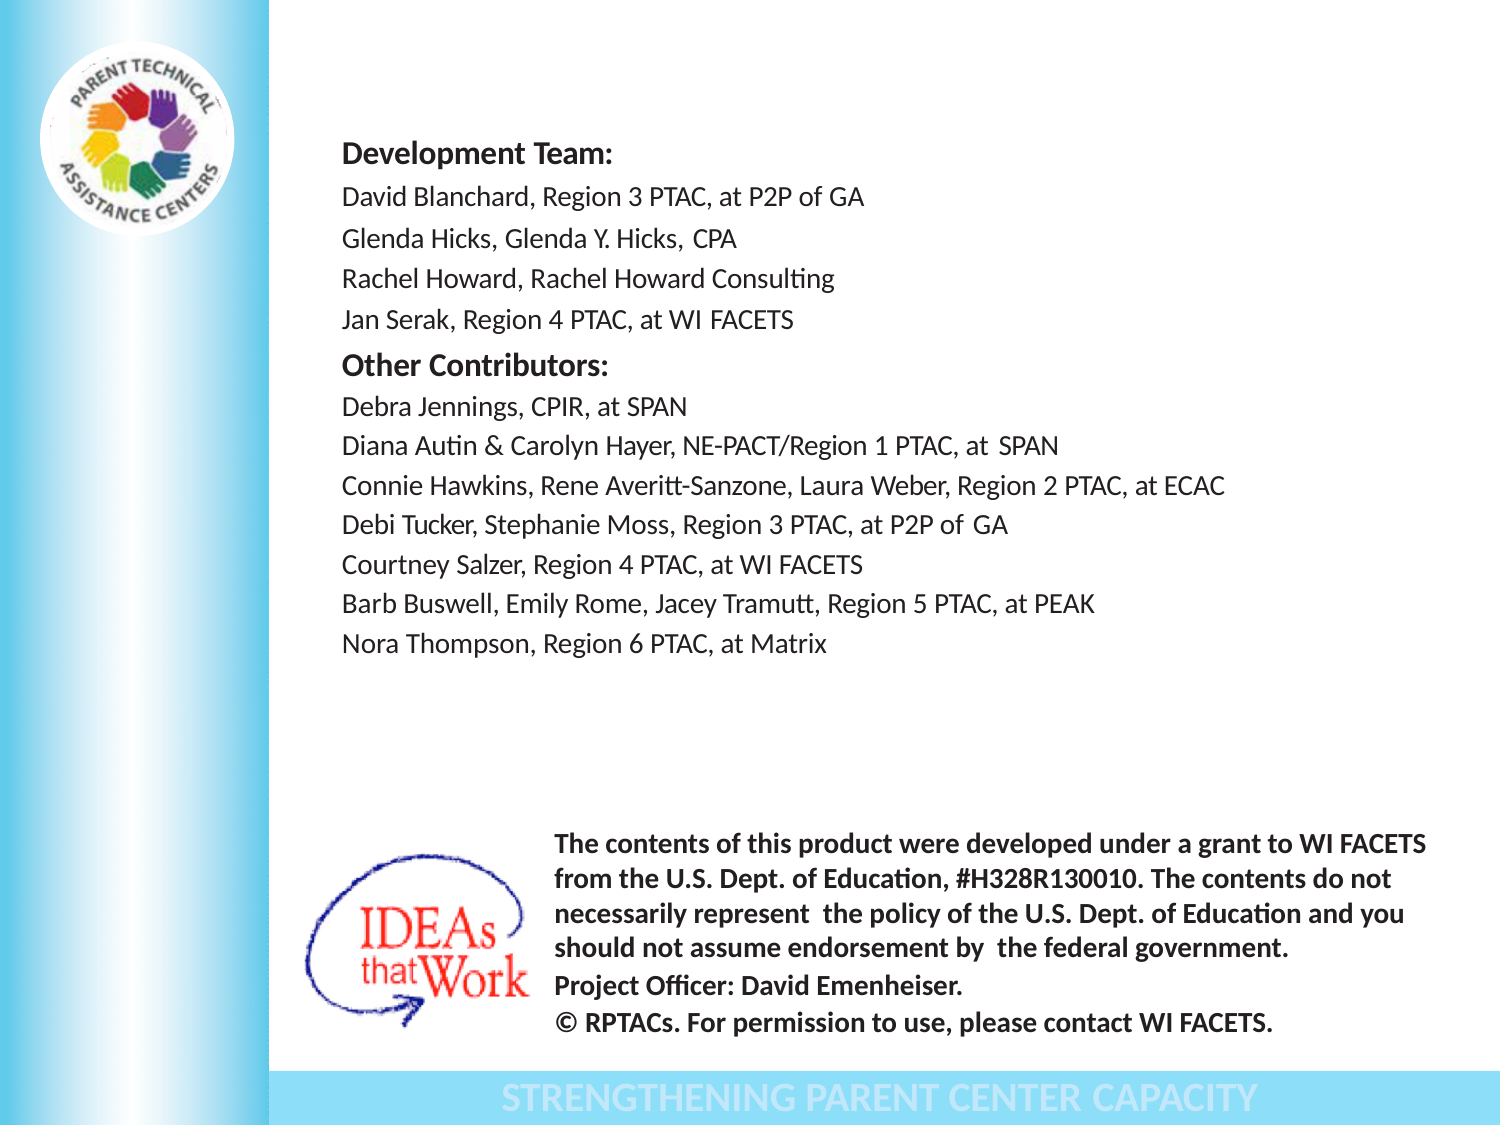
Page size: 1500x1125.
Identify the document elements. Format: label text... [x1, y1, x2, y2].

text_box [1270, 1070, 1500, 1125]
text_box [47, 48, 228, 230]
picture [0, 0, 269, 1125]
text_box Development Team: David Blanchard, Region 3 PTAC, at P2P of GA Glenda Hicks, Glenda Y. Hicks, CPA Rachel Howard, Rachel Howard Consulting Jan Serak, Region 4 PTAC, at WI FACETS Other Contributors: Debra Jennings, CPIR, at SPAN Diana Autin & Carolyn Hayer, NE-PACT/Region 1 PTAC, at SPAN Connie Hawkins, Rene Averitt-Sanzone, Laura Weber, Region 2 PTAC, at ECAC Debi Tucker, Stephanie Moss, Region 3 PTAC, at P2P of GA Courtney Salzer, Region 4 PTAC, at WI FACETS Barb Buswell, Emily Rome, Jacey Tramutt, Region 5 PTAC, at PEAK Nora Thompson, Region 6 PTAC, at Matrix [339, 123, 1246, 705]
footer STRENGTHENING PARENT CENTER CAPACITY [499, 1069, 1270, 1125]
text_box [268, 1070, 499, 1125]
text_box [300, 849, 541, 1033]
text_box The contents of this product were developed under a grant to WI FACETS from the U.S. Dept. of Education, #H328R130010. The contents do not necessarily represent the policy of the U.S. Dept. of Education and you should not assume endorsement by the federal government. Project Officer: David Emenheiser. © RPTACs. For permission to use, please contact WI FACETS. [552, 821, 1475, 1038]
